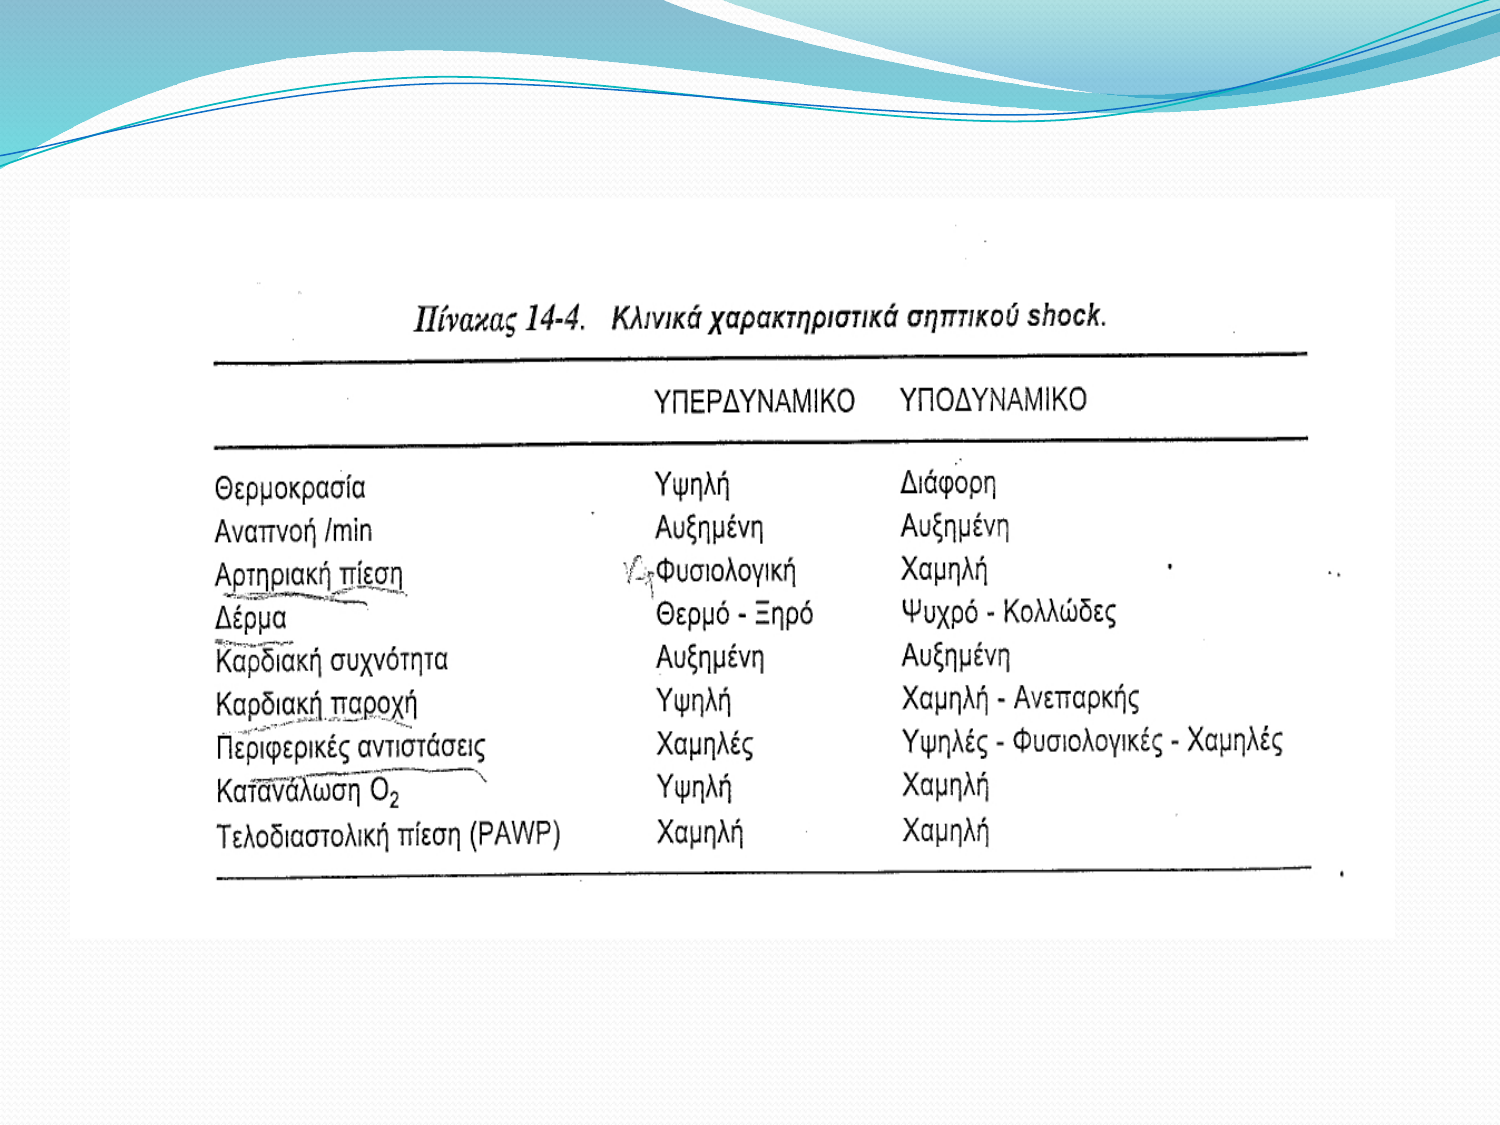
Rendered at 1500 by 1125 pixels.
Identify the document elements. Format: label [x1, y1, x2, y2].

picture [70, 198, 1395, 938]
